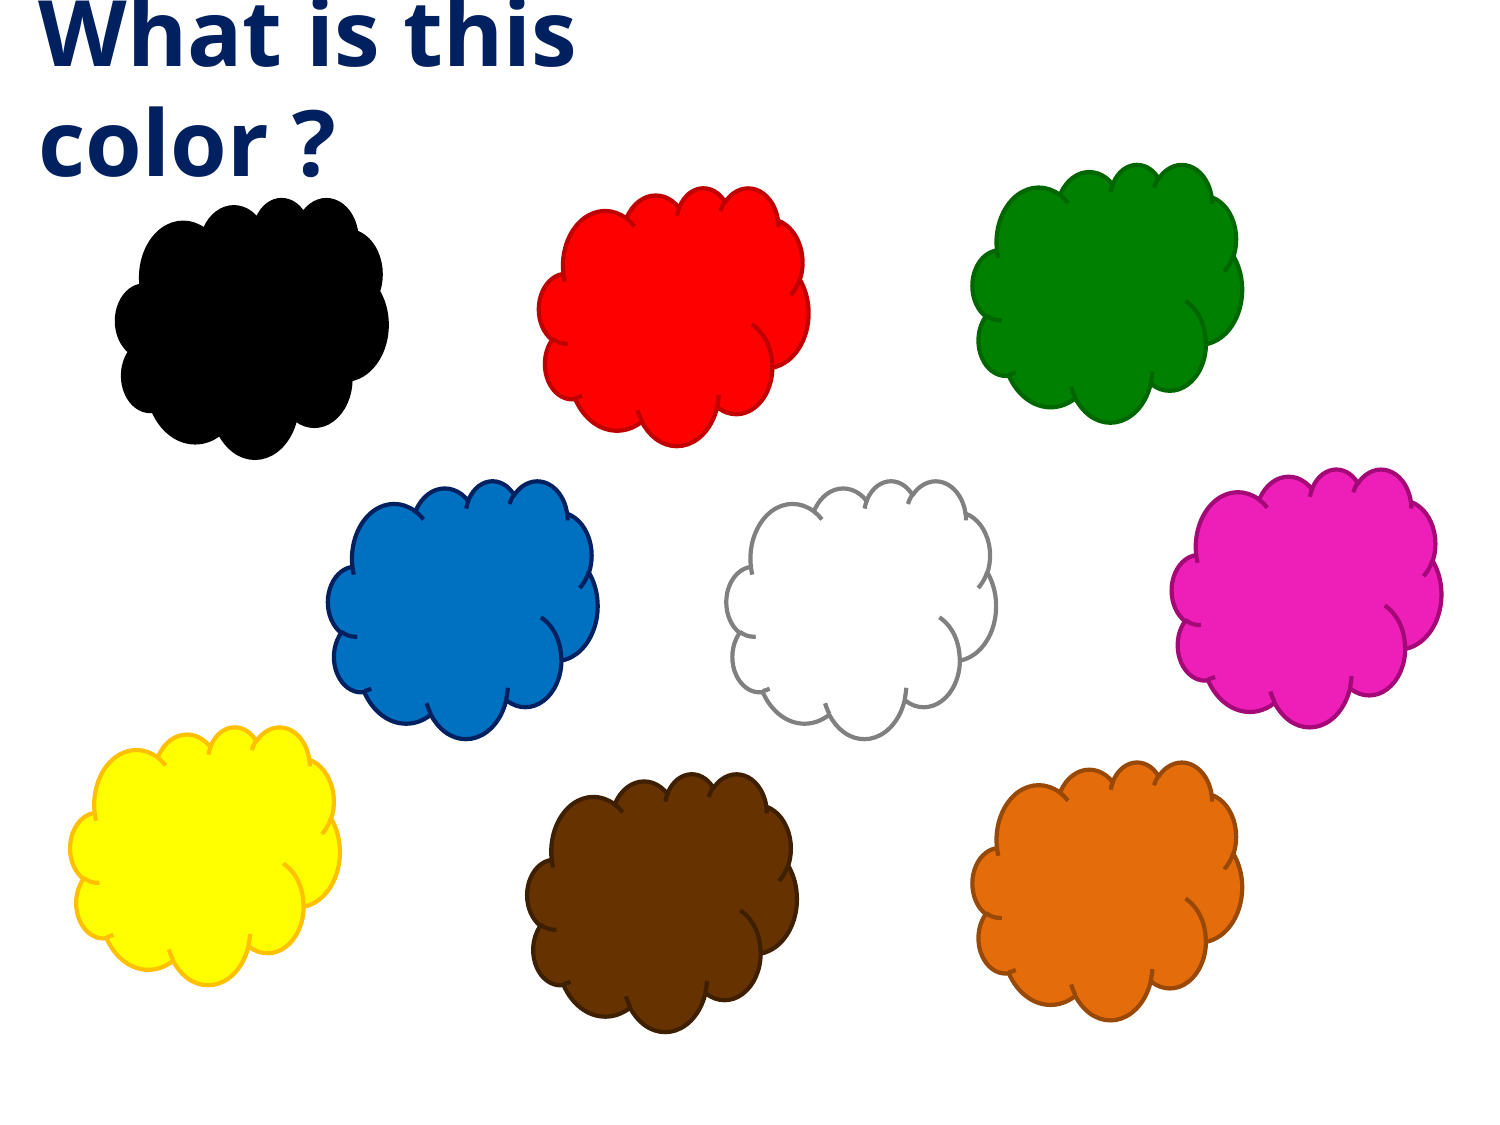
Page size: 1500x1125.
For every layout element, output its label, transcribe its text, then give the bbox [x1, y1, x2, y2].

text_box [970, 760, 1245, 1023]
text_box [325, 479, 600, 742]
text_box [114, 197, 389, 461]
text_box [1169, 467, 1444, 730]
text_box [724, 479, 999, 742]
text_box [524, 772, 800, 1035]
text_box [536, 186, 811, 449]
text_box [970, 162, 1245, 425]
title What is this color ? [23, 20, 880, 149]
text_box [67, 725, 343, 988]
